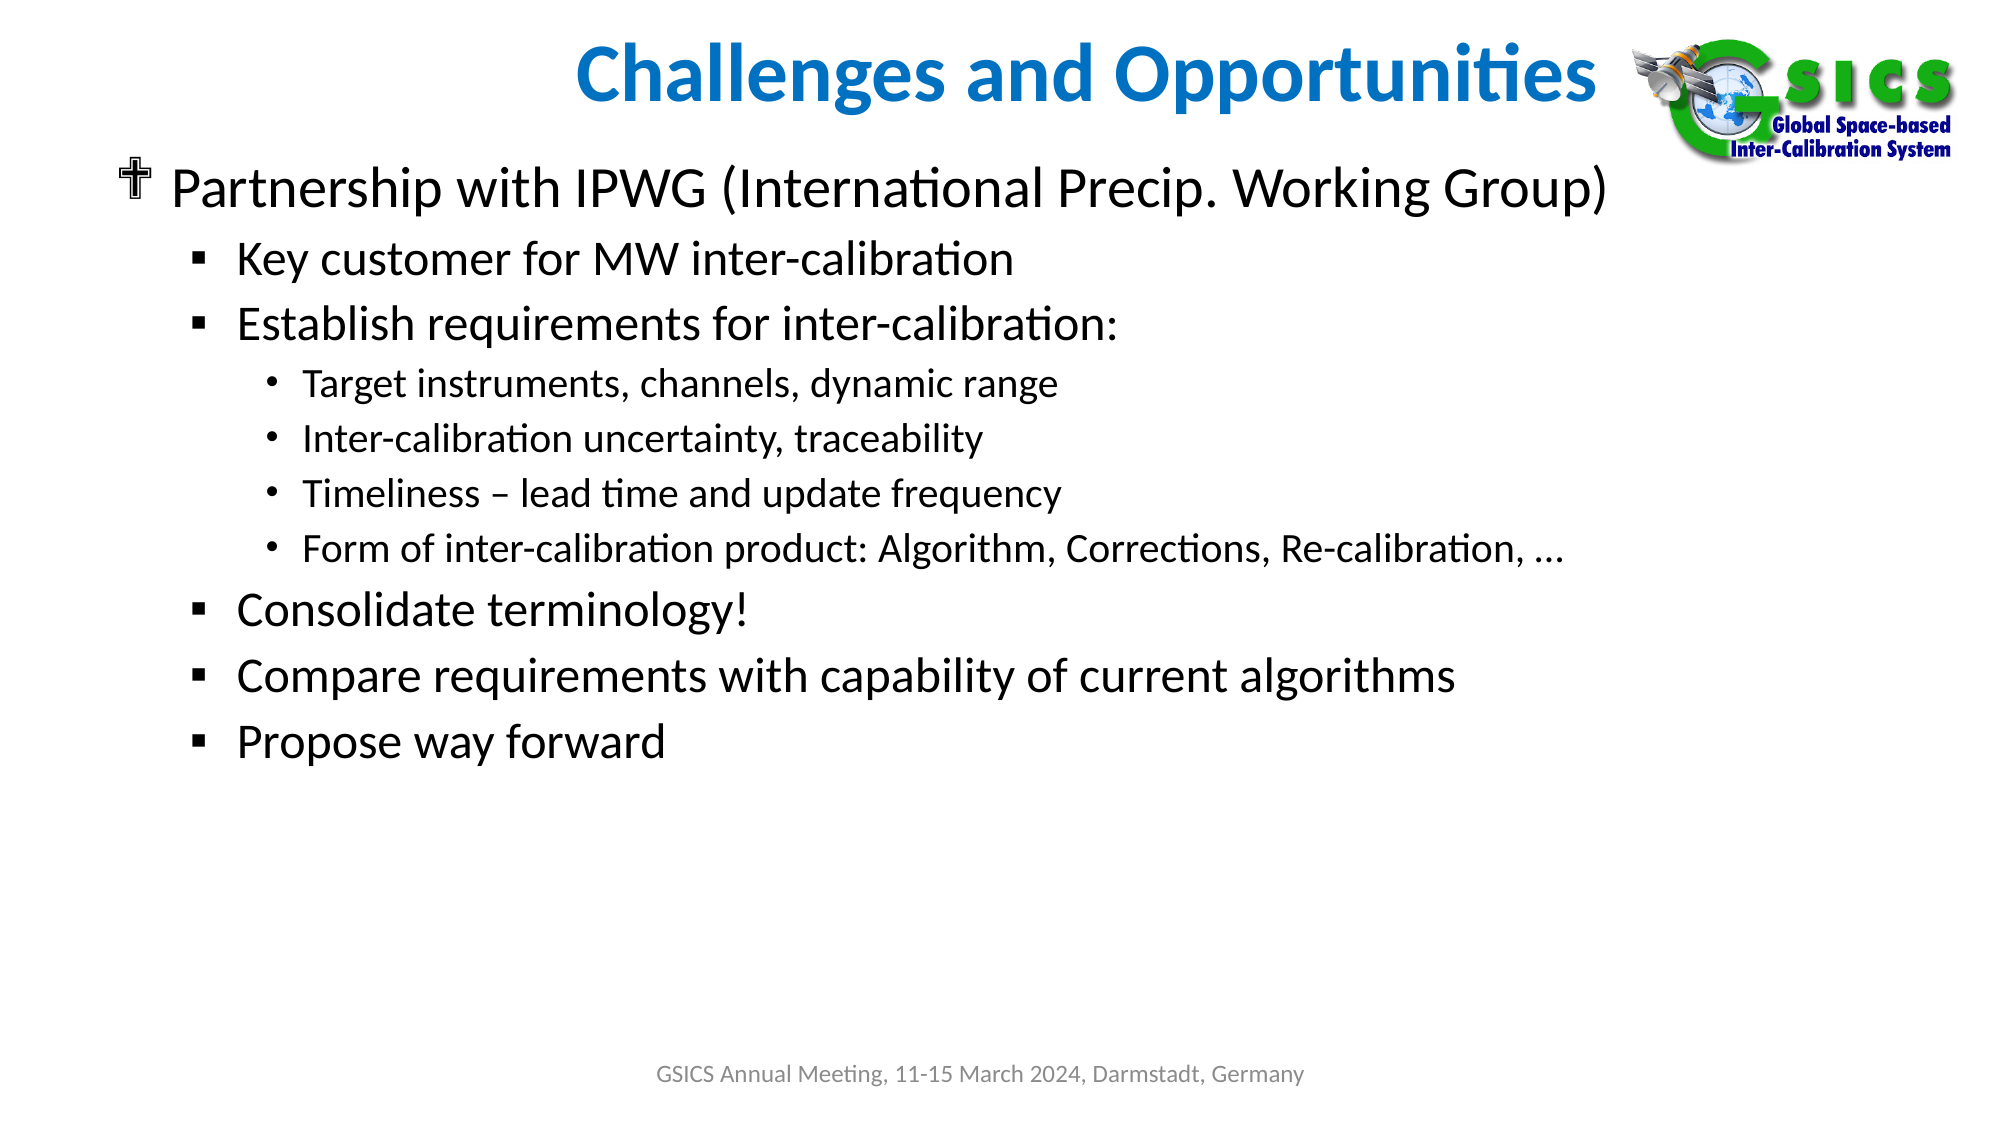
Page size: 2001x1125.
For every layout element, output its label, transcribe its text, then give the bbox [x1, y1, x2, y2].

title Challenges and Opportunities [349, 21, 1825, 132]
footer GSICS Annual Meeting, 11-15 March 2024, Darmstadt, Germany [624, 1042, 1338, 1103]
list Partnership with IPWG (International Precip. Working Group) Key customer for MW inter-calibration Establish requirements for inter-calibration: Target instruments, channels, dynamic range Inter-calibration uncertainty, traceability Timeliness – lead time and update frequency Form of inter-calibration product: Algorithm, Corrections, Re-calibration, … Consolidate terminology! Compare requirements with capability of current algorithms Propose way forward [99, 149, 1900, 1013]
picture [1623, 30, 1960, 167]
